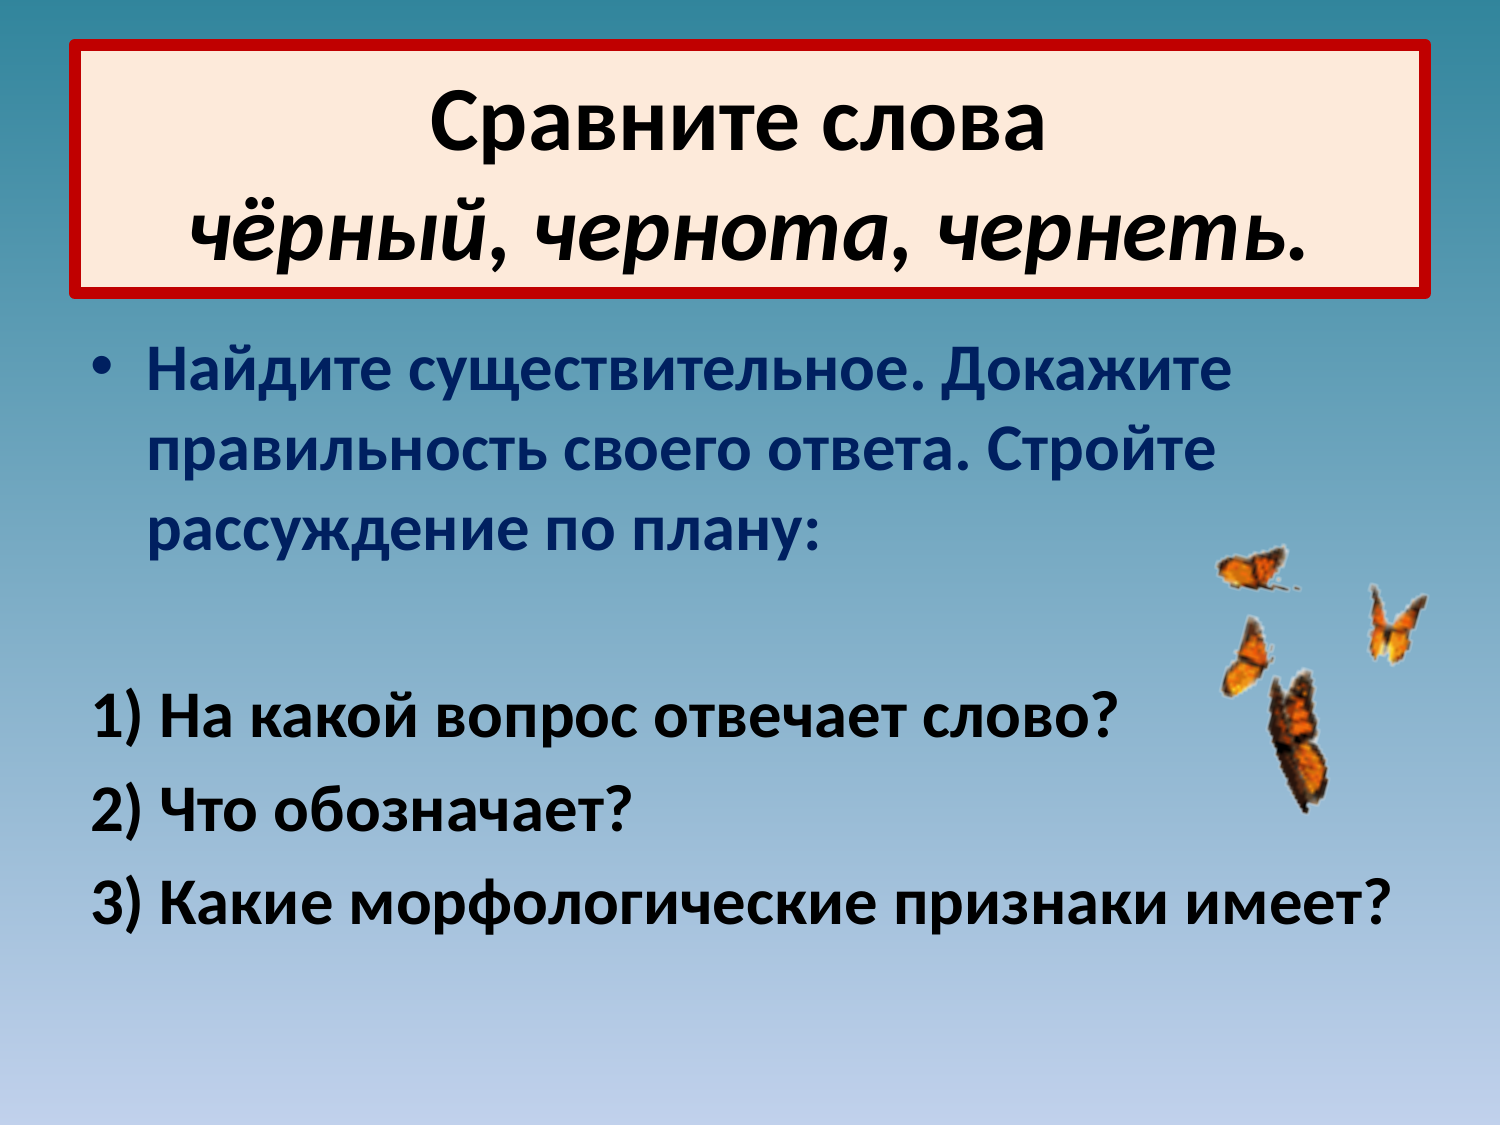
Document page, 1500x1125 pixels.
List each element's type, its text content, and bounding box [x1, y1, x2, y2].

list Найдите существительное. Докажите правильность своего ответа. Стройте рассуждение по плану: 1) На какой вопрос отвечает слово? 2) Что обозначает? 3) Какие морфологические признаки имеет? [75, 316, 1425, 1005]
title Сравните слова чёрный, чернота, чернеть. [75, 45, 1425, 293]
picture [1128, 506, 1448, 853]
